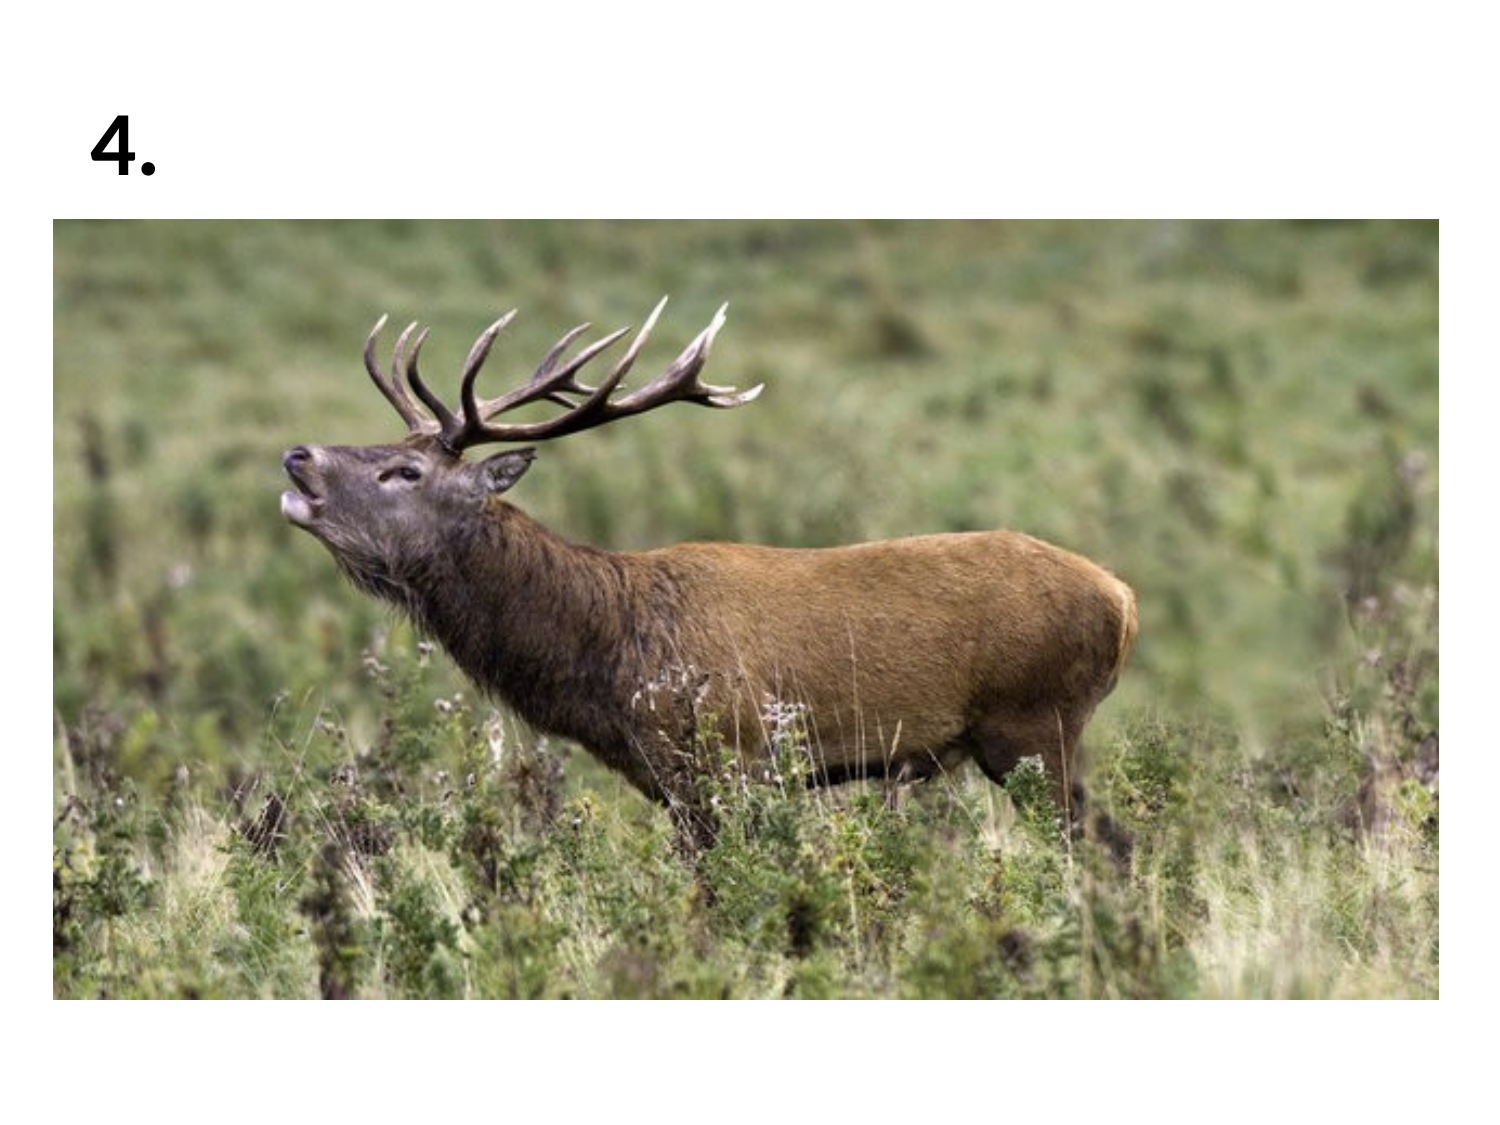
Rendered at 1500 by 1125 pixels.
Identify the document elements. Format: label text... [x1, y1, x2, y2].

title 4. [75, 45, 1425, 218]
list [52, 219, 1440, 1000]
